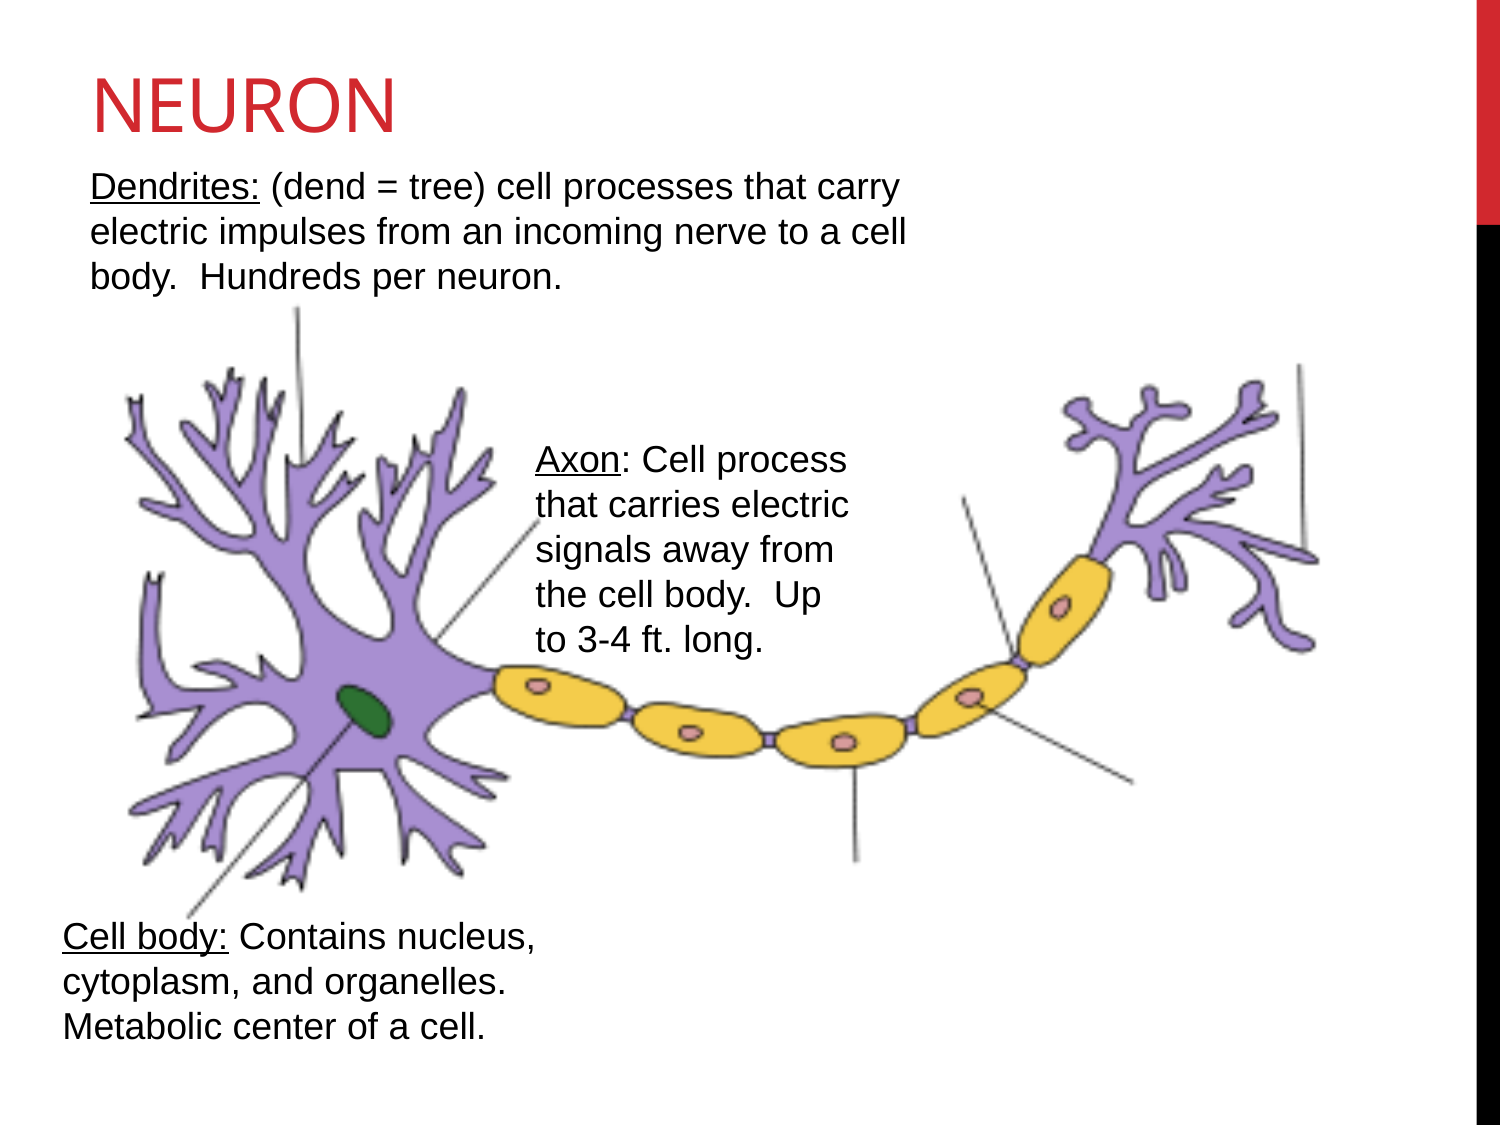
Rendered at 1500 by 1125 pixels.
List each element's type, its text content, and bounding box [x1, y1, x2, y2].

title Neuron [75, 25, 1025, 155]
text_box Dendrites: (dend = tree) cell processes that carry electric impulses from an incoming nerve to a cell body. Hundreds per neuron. [75, 154, 986, 246]
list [74, 248, 1438, 967]
text_box Cell body: Contains nucleus, cytoplasm, and organelles. Metabolic center of a cell. [47, 904, 596, 1055]
